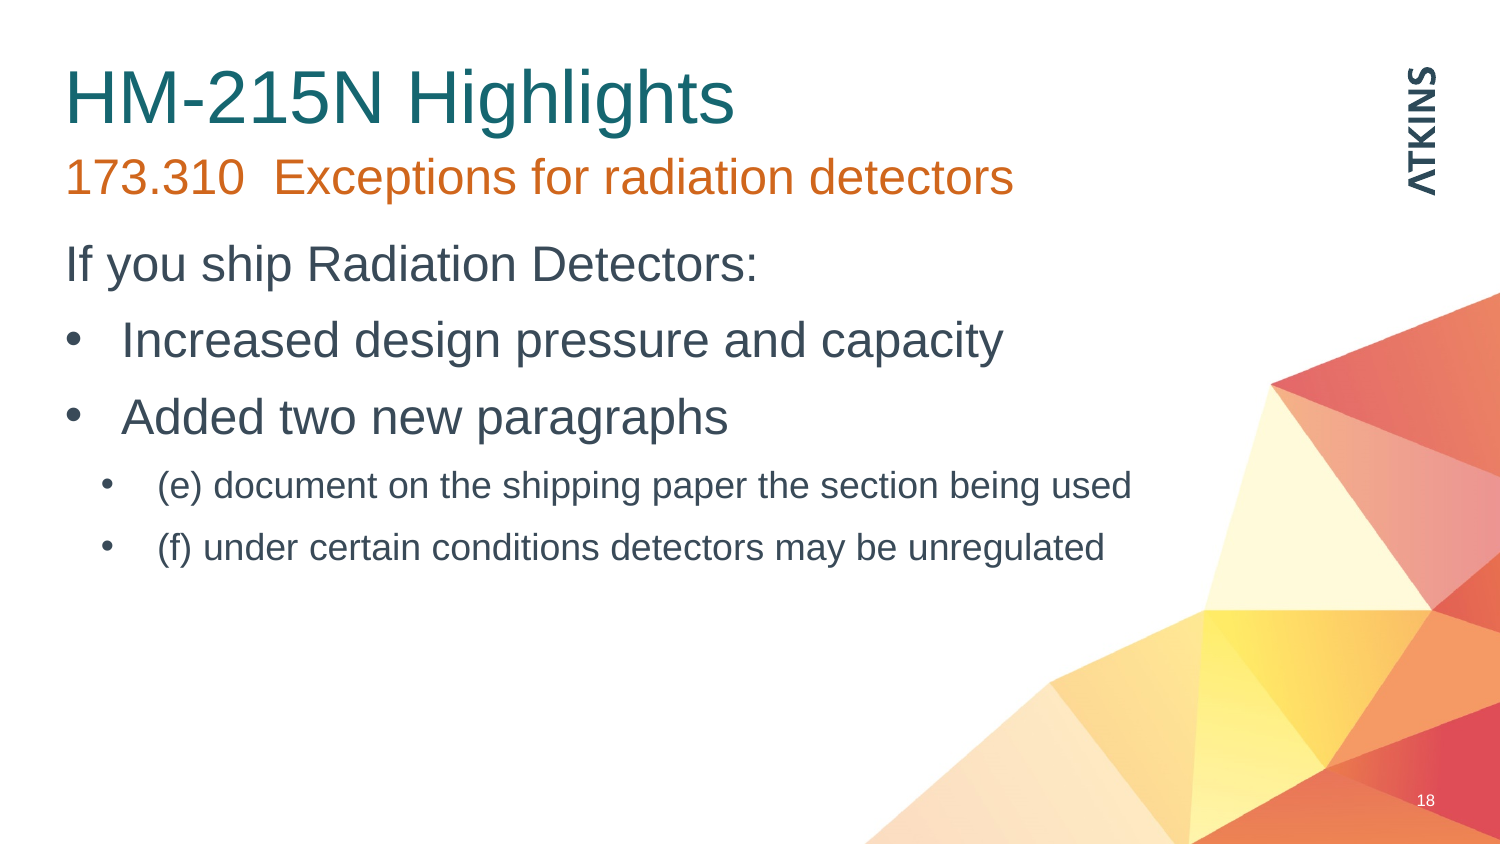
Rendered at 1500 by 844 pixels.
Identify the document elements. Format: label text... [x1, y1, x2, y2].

title HM-215N Highlights [64, 48, 1355, 140]
picture [1, 0, 1500, 844]
list 173.310 Exceptions for radiation detectors [64, 140, 1355, 208]
list If you ship Radiation Detectors: Increased design pressure and capacity Added two new paragraphs (e) document on the shipping paper the section being used (f) under certain conditions detectors may be unregulated [64, 231, 1136, 765]
slide_number 18 [1293, 786, 1436, 814]
